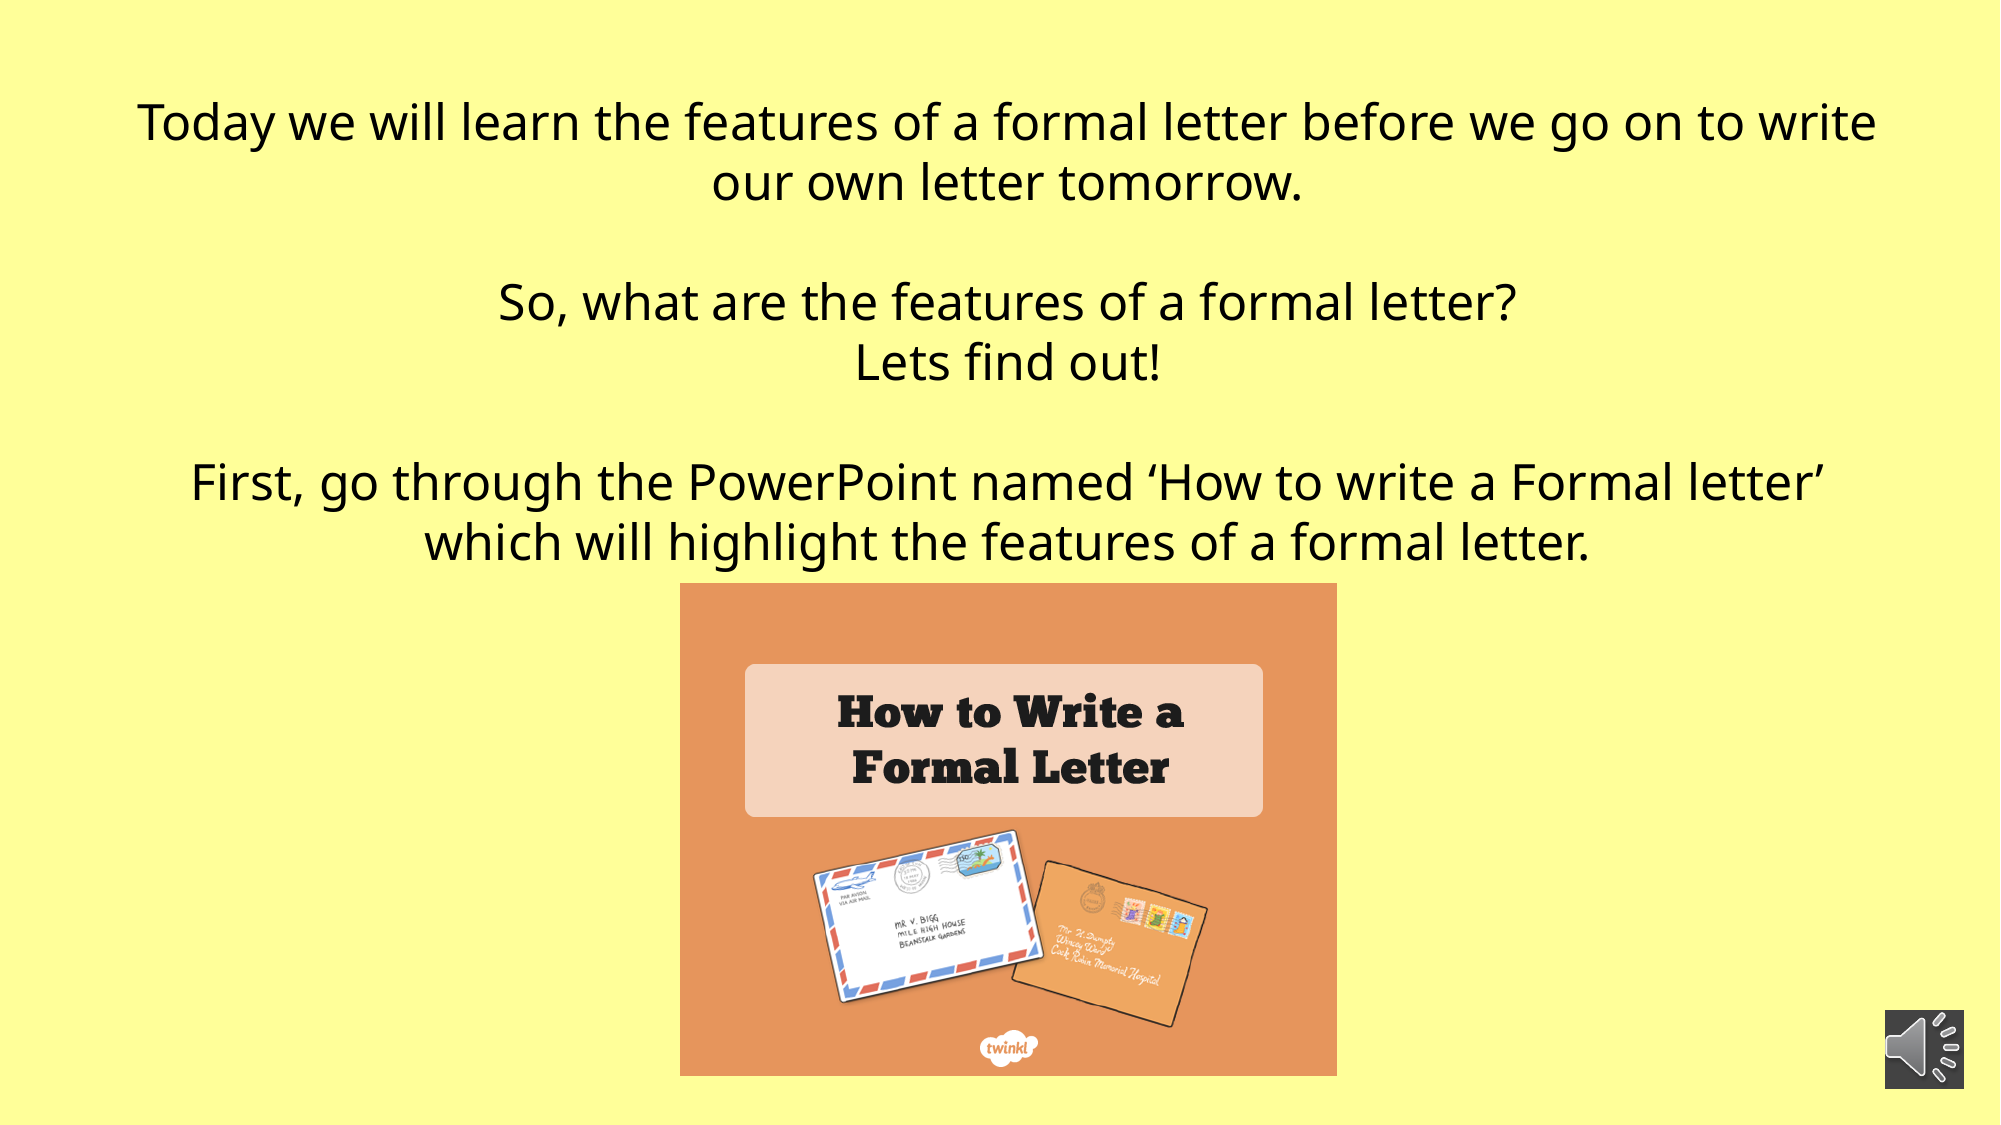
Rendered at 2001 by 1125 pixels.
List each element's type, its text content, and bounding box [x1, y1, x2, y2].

picture [1884, 1009, 1965, 1090]
text_box Today we will learn the features of a formal letter before we go on to write our own letter tomorrow. So, what are the features of a formal letter? Lets find out! First, go through the PowerPoint named ‘How to write a Formal letter’ which will highlight the features of a formal letter. [105, 83, 1912, 579]
picture [680, 583, 1337, 1076]
